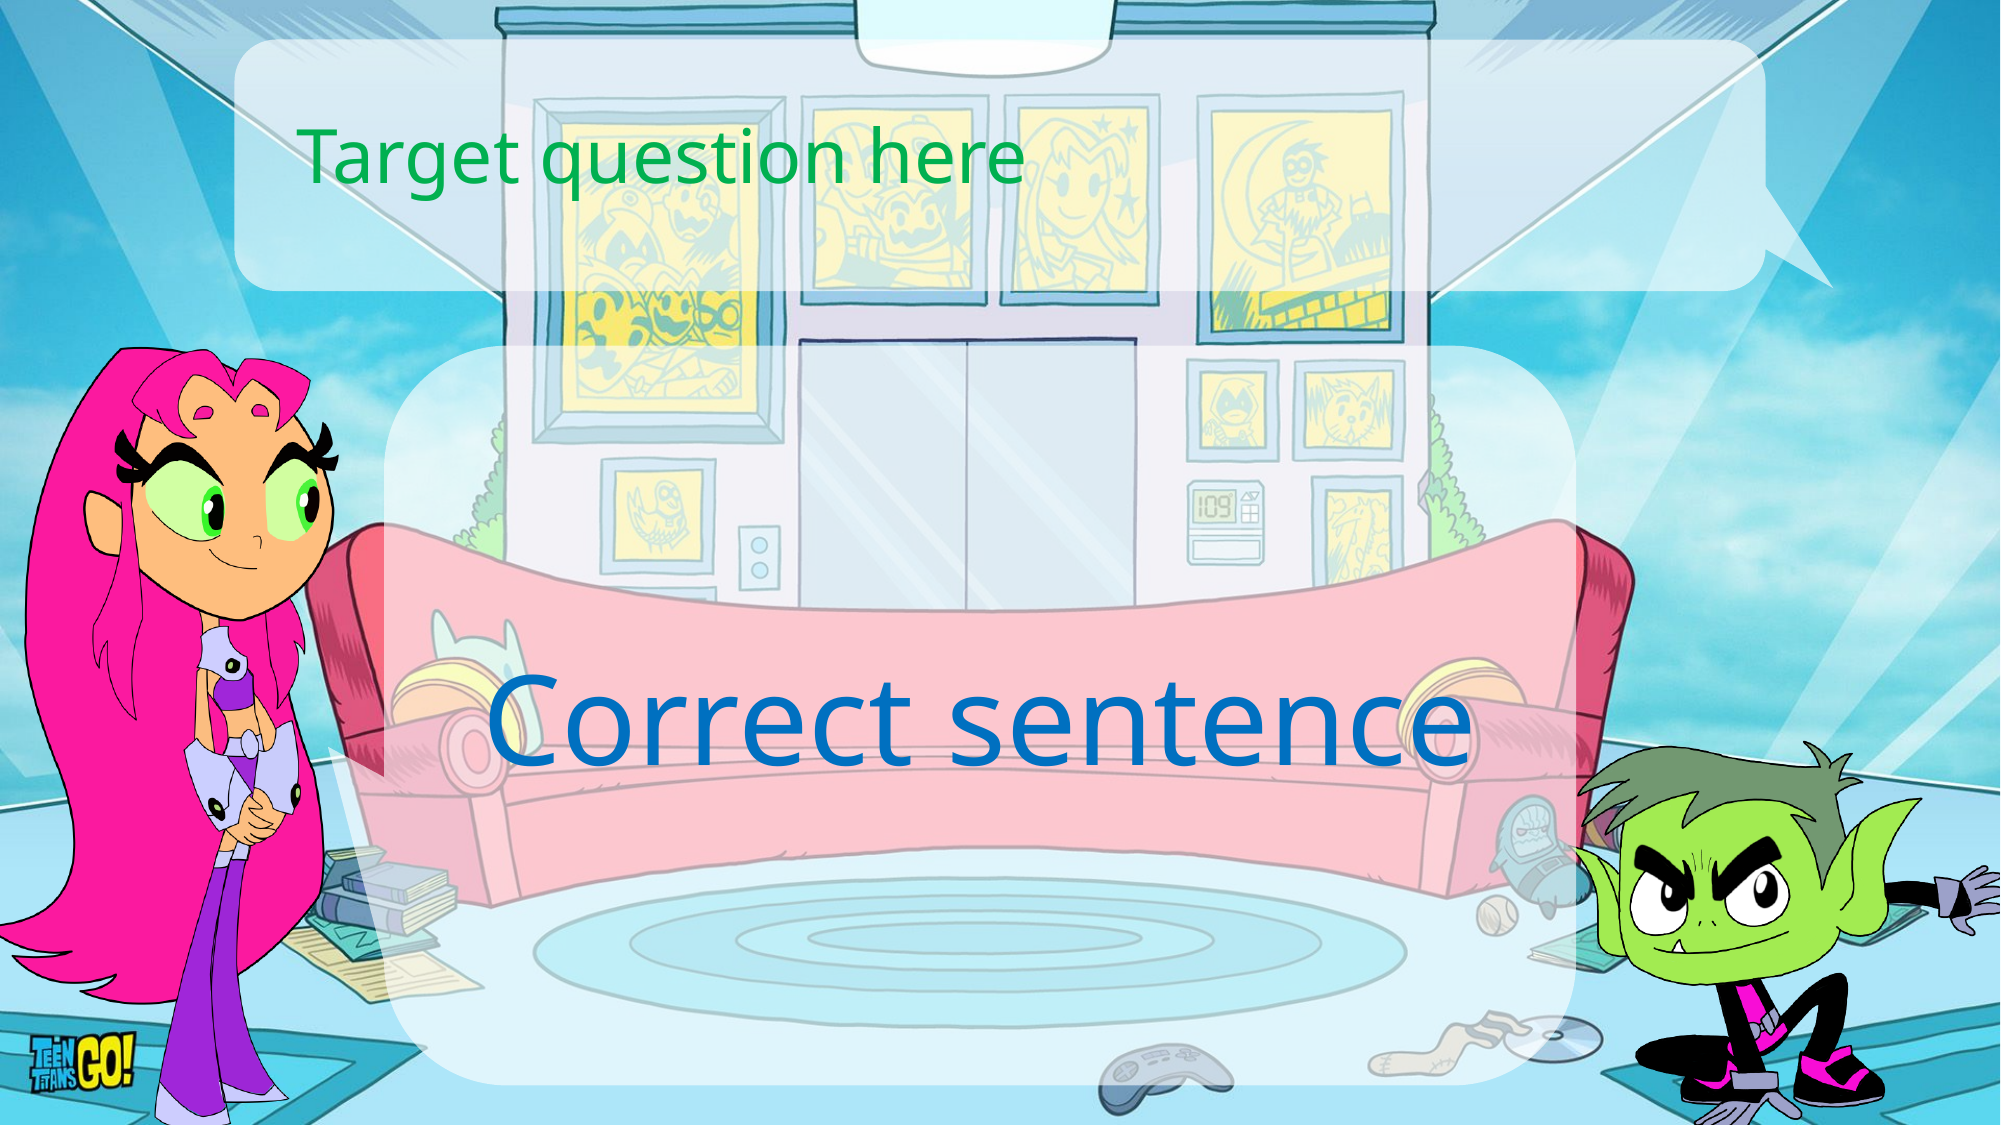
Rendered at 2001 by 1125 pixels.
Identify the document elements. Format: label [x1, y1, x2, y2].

picture [0, 0, 2001, 1125]
text_box [0, 290, 1577, 1125]
text_box [234, 39, 2000, 1125]
